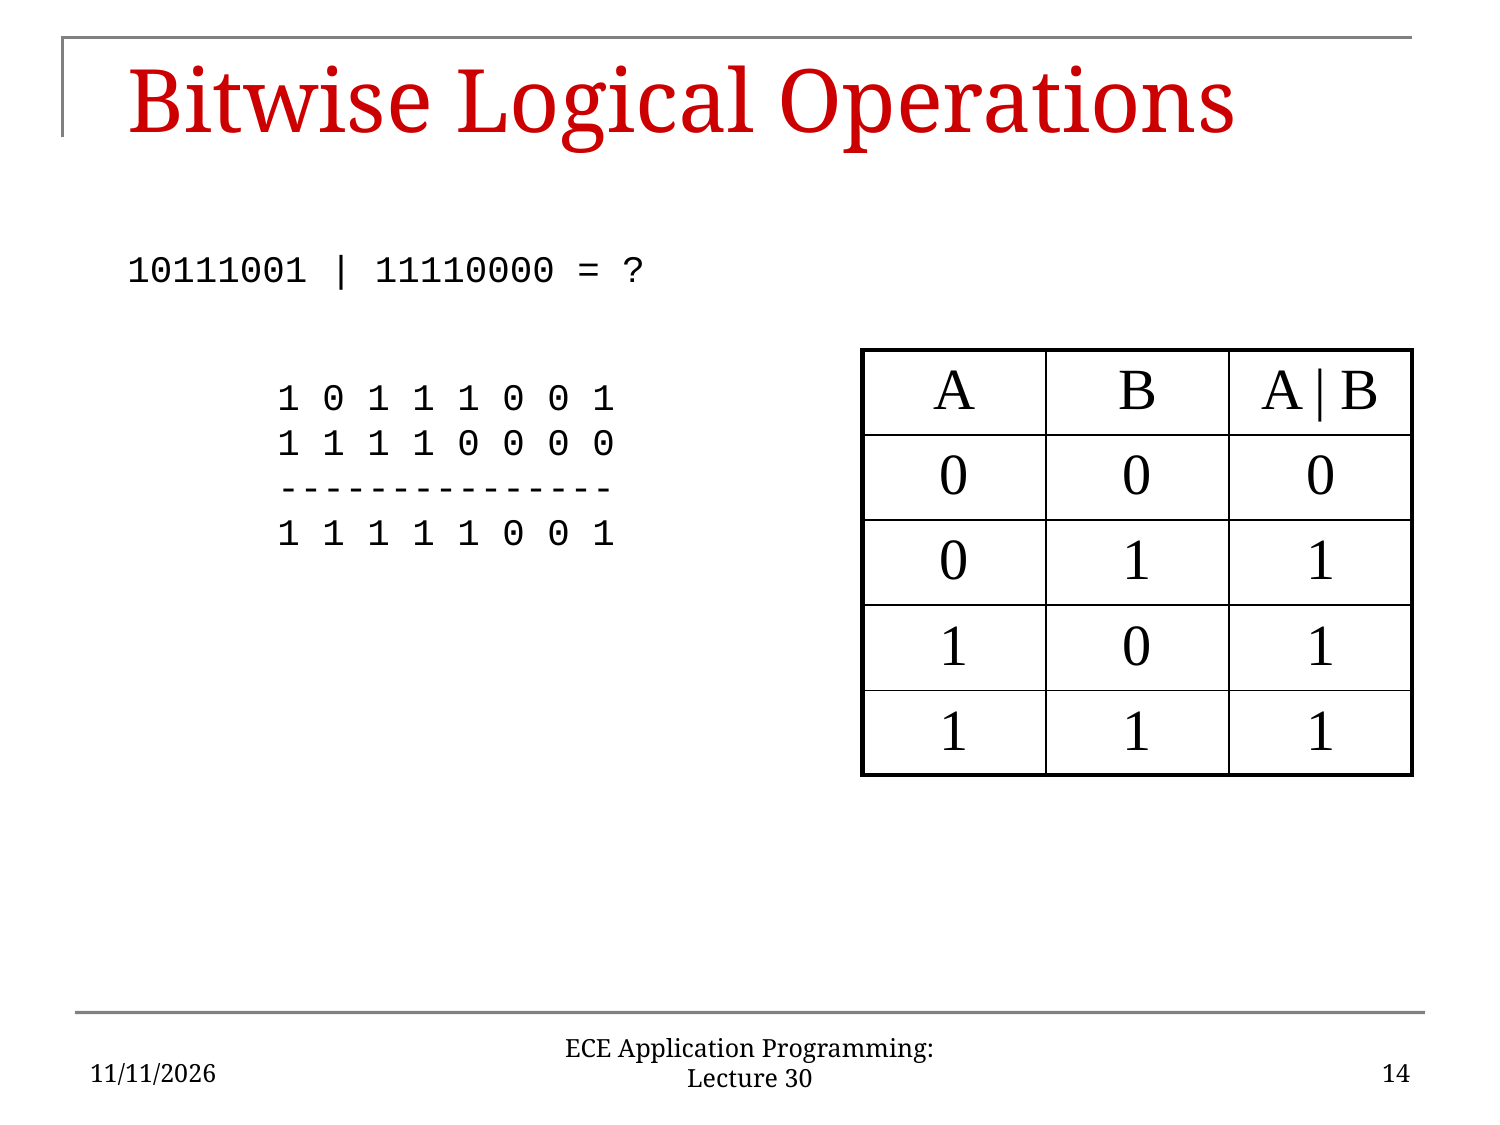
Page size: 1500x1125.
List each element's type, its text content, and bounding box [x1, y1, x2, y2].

table_cell 1 [1047, 691, 1228, 773]
table_header A [865, 352, 1045, 434]
slide_number 14 [1074, 1023, 1426, 1100]
table_cell 1 [1047, 521, 1228, 604]
table_cell 1 [865, 691, 1045, 773]
table_cell 1 [1230, 606, 1410, 690]
title Bitwise Logical Operations [112, 37, 1388, 175]
footer ECE Application Programming: Lecture 30 [512, 1024, 988, 1101]
table_header B [1047, 352, 1228, 434]
table_cell 1 [1230, 521, 1410, 604]
table_header A | B [1230, 352, 1410, 434]
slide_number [74, 1023, 426, 1100]
table_cell 0 [1230, 436, 1410, 519]
table_cell 1 [865, 606, 1045, 690]
table_cell 0 [1047, 436, 1228, 519]
text_box 10111001 | 11110000 = ? 1 0 1 1 1 0 0 1 1 1 1 1 0 0 0 0 --------------- 1 1 1 1 1 0 0 1 [112, 237, 900, 624]
table_cell 0 [865, 521, 1045, 604]
table_cell 1 [1230, 691, 1410, 773]
table_cell 0 [865, 436, 1045, 519]
table_cell 0 [1047, 606, 1228, 690]
